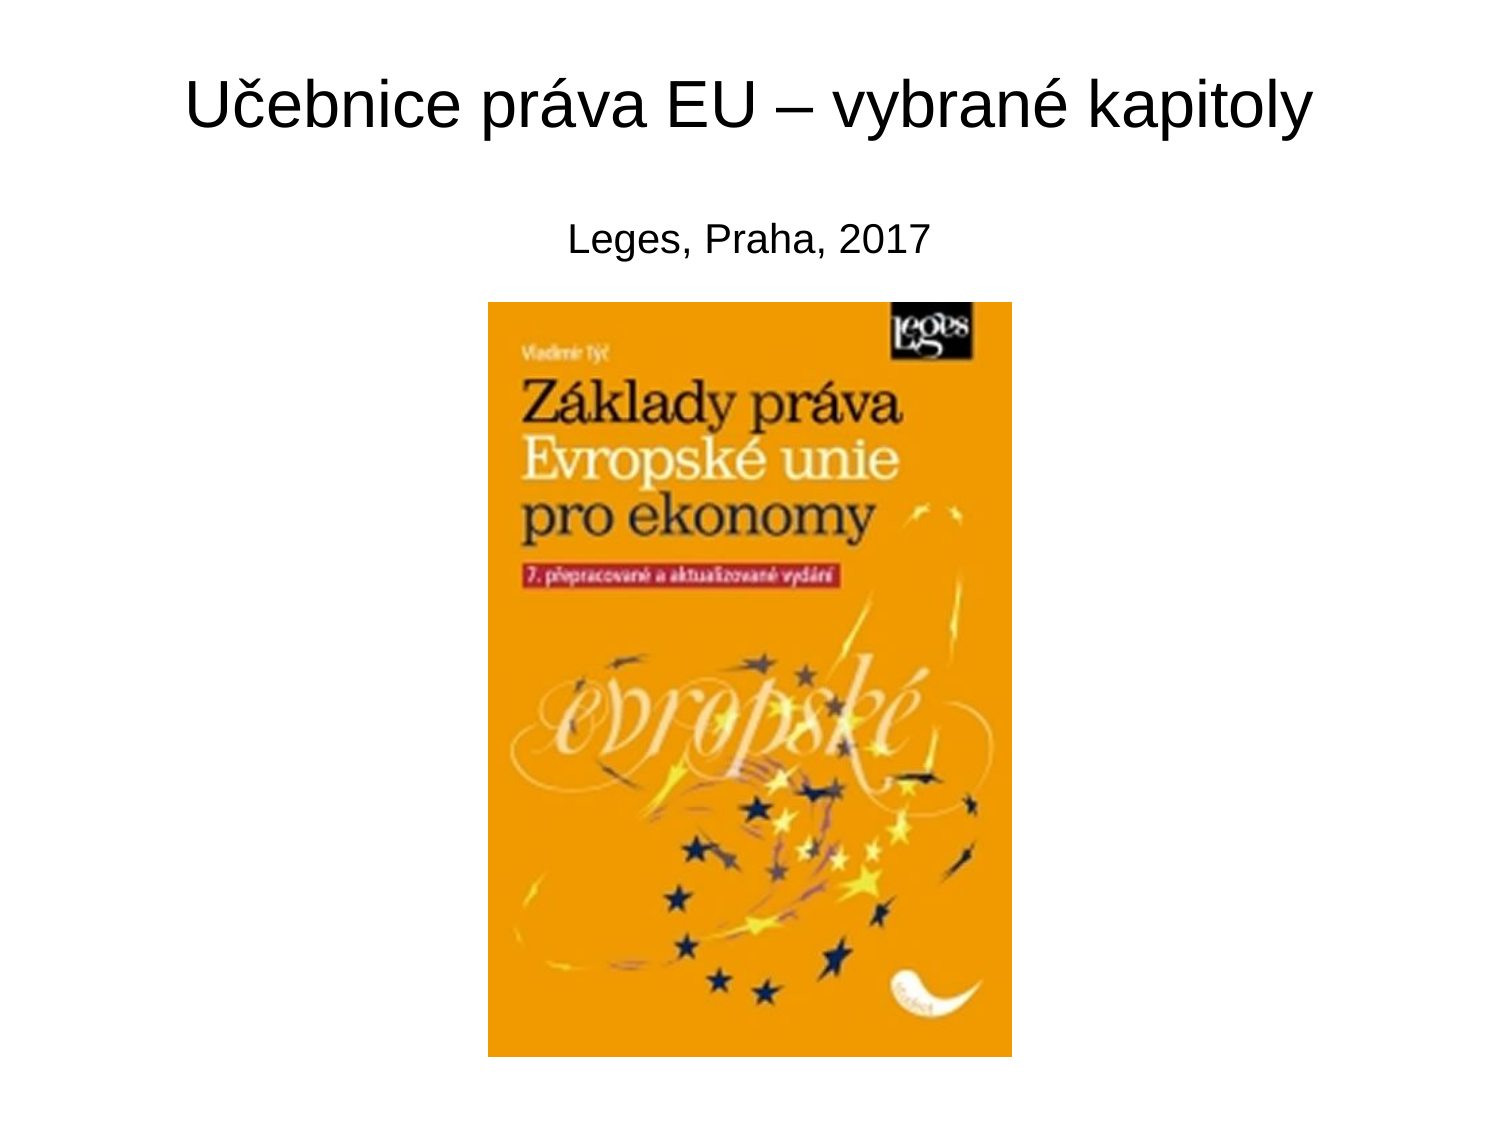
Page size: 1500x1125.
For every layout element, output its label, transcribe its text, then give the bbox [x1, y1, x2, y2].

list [487, 302, 1012, 1057]
title Učebnice práva EU – vybrané kapitoly Leges, Praha, 2017 [75, 54, 1425, 277]
